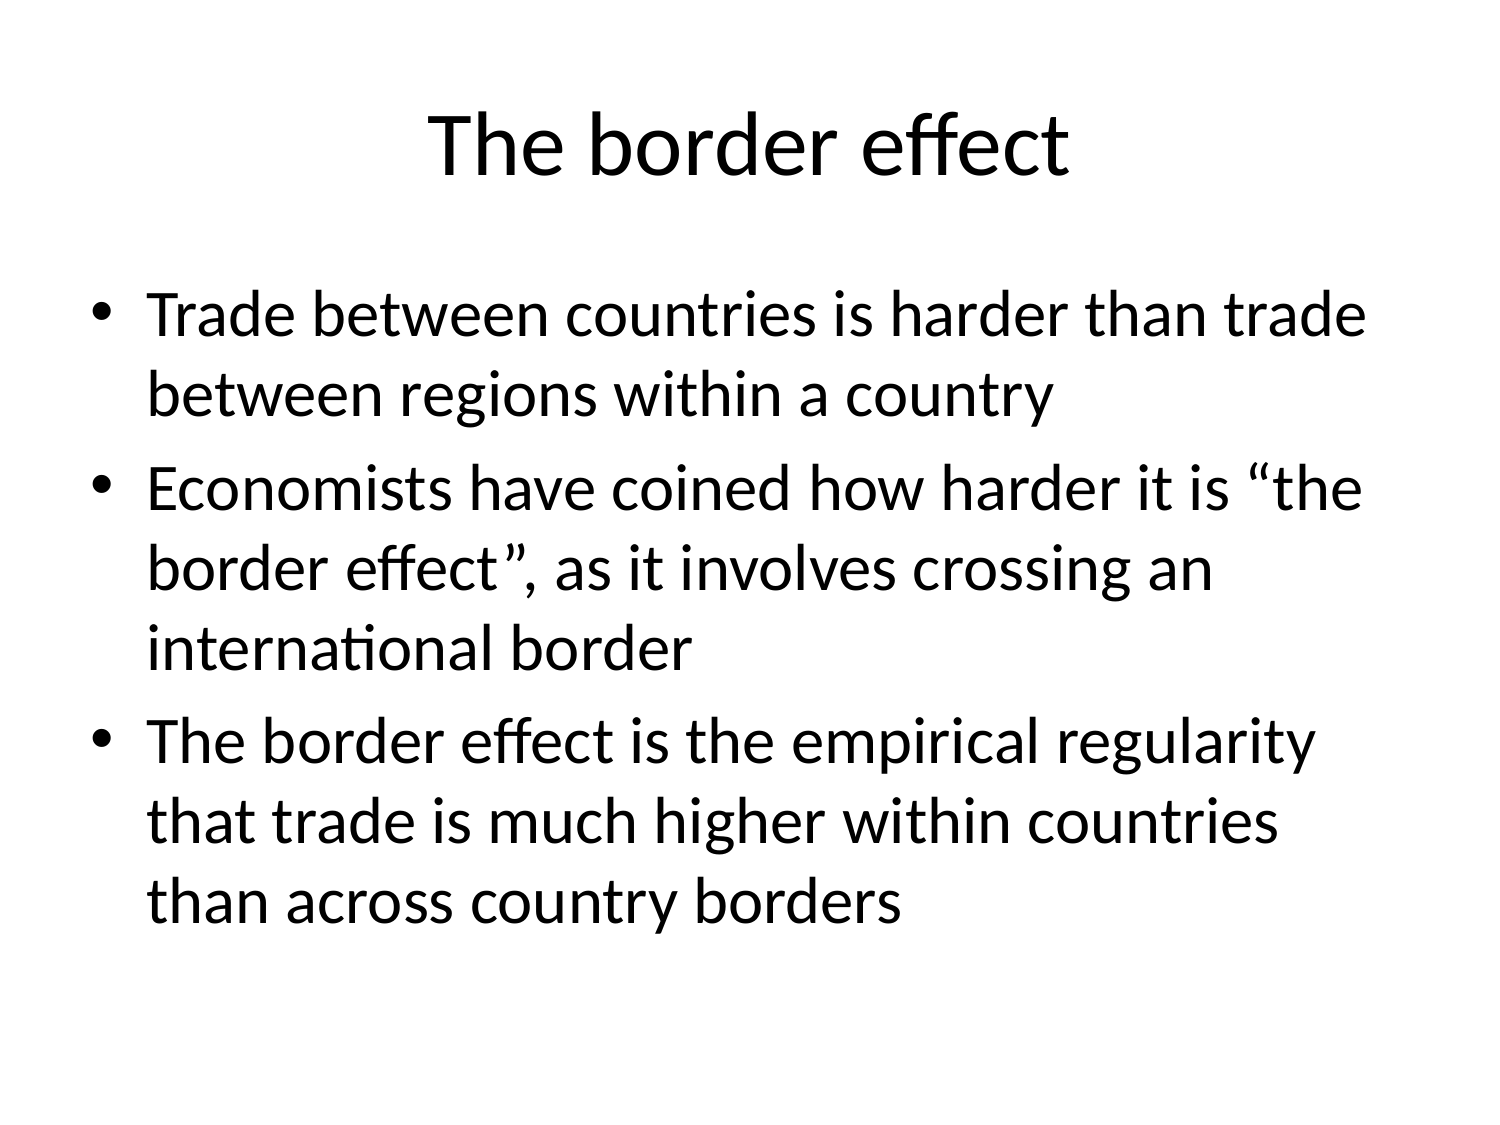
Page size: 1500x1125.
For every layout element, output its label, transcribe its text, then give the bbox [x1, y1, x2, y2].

title The border effect [75, 45, 1425, 233]
list Trade between countries is harder than trade between regions within a country Economists have coined how harder it is “the border effect”, as it involves crossing an international border The border effect is the empirical regularity that trade is much higher within countries than across country borders [75, 262, 1425, 1005]
